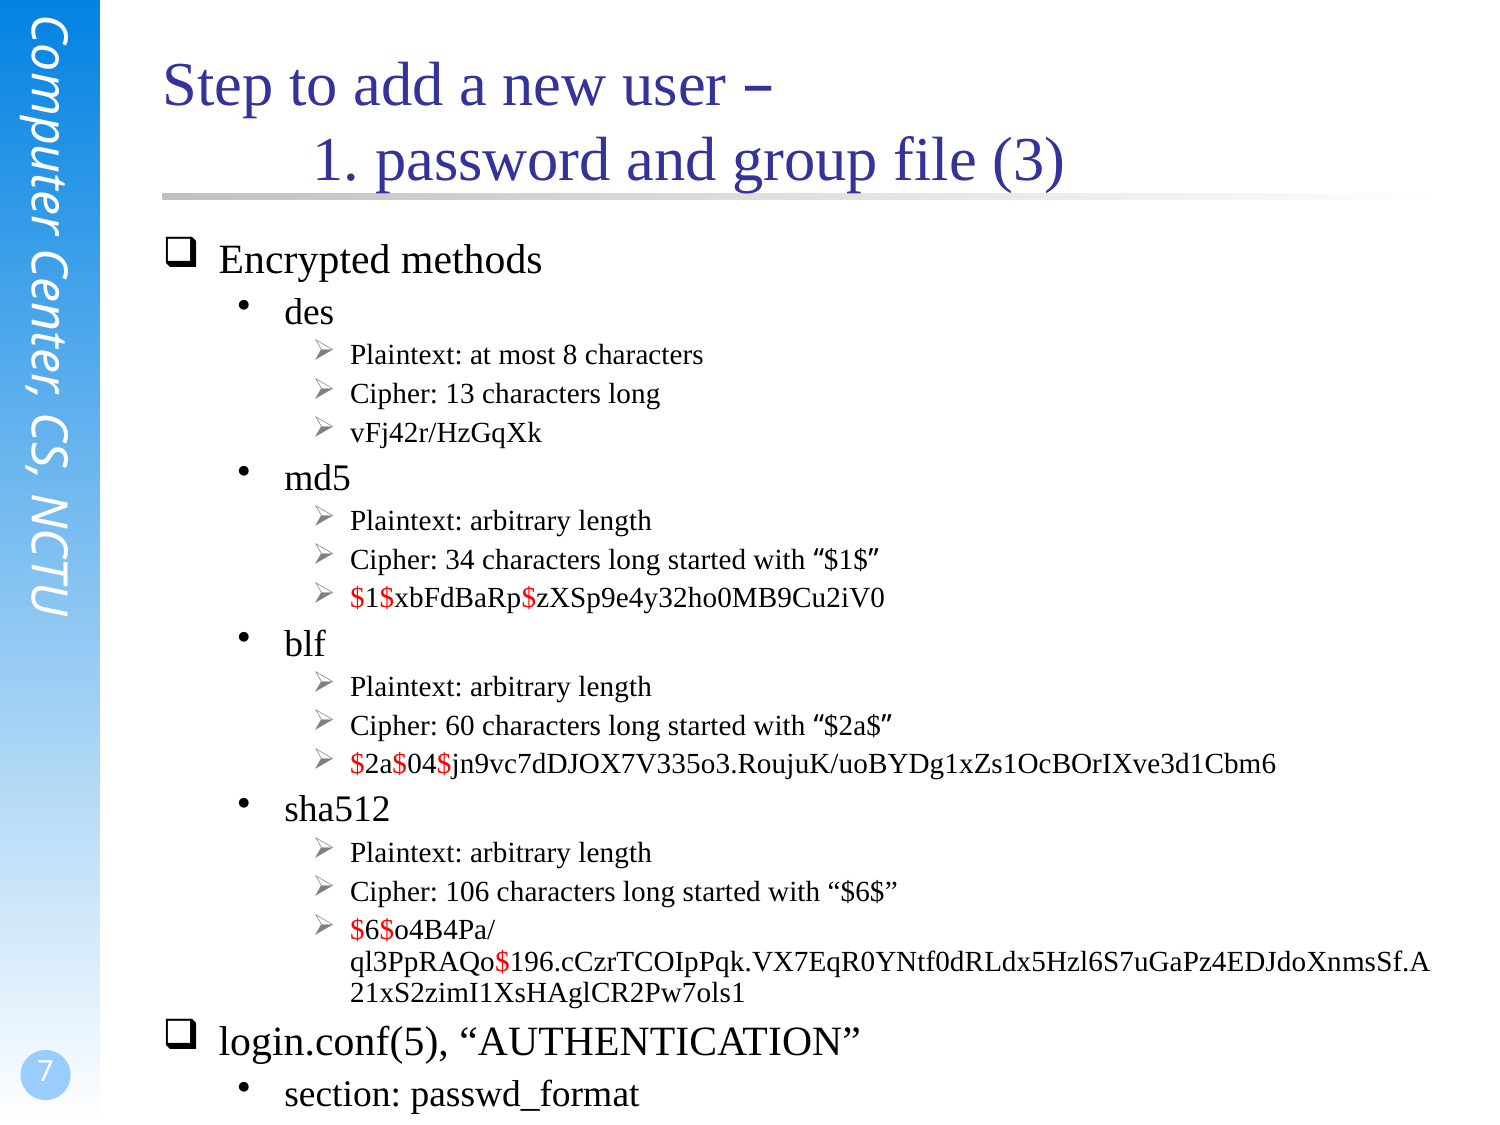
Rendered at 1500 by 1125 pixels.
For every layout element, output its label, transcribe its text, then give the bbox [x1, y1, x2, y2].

list Encrypted methods des Plaintext: at most 8 characters Cipher: 13 characters long vFj42r/HzGqXk md5 Plaintext: arbitrary length Cipher: 34 characters long started with “$1$” $1$xbFdBaRp$zXSp9e4y32ho0MB9Cu2iV0 blf Plaintext: arbitrary length Cipher: 60 characters long started with “$2a$” $2a$04$jn9vc7dDJOX7V335o3.RoujuK/uoBYDg1xZs1OcBOrIXve3d1Cbm6 sha512 Plaintext: arbitrary length Cipher: 106 characters long started with “$6$” $6$o4B4Pa/ql3PpRAQo$196.cCzrTCOIpPqk.VX7EqR0YNtf0dRLdx5Hzl6S7uGaPz4EDJdoXnmsSf.A21xS2zimI1XsHAglCR2Pw7ols1 login.conf(5), “AUTHENTICATION” section: passwd_format [162, 237, 1438, 1000]
title Step to add a new user – 1. password and group file (3) [162, 42, 1438, 231]
